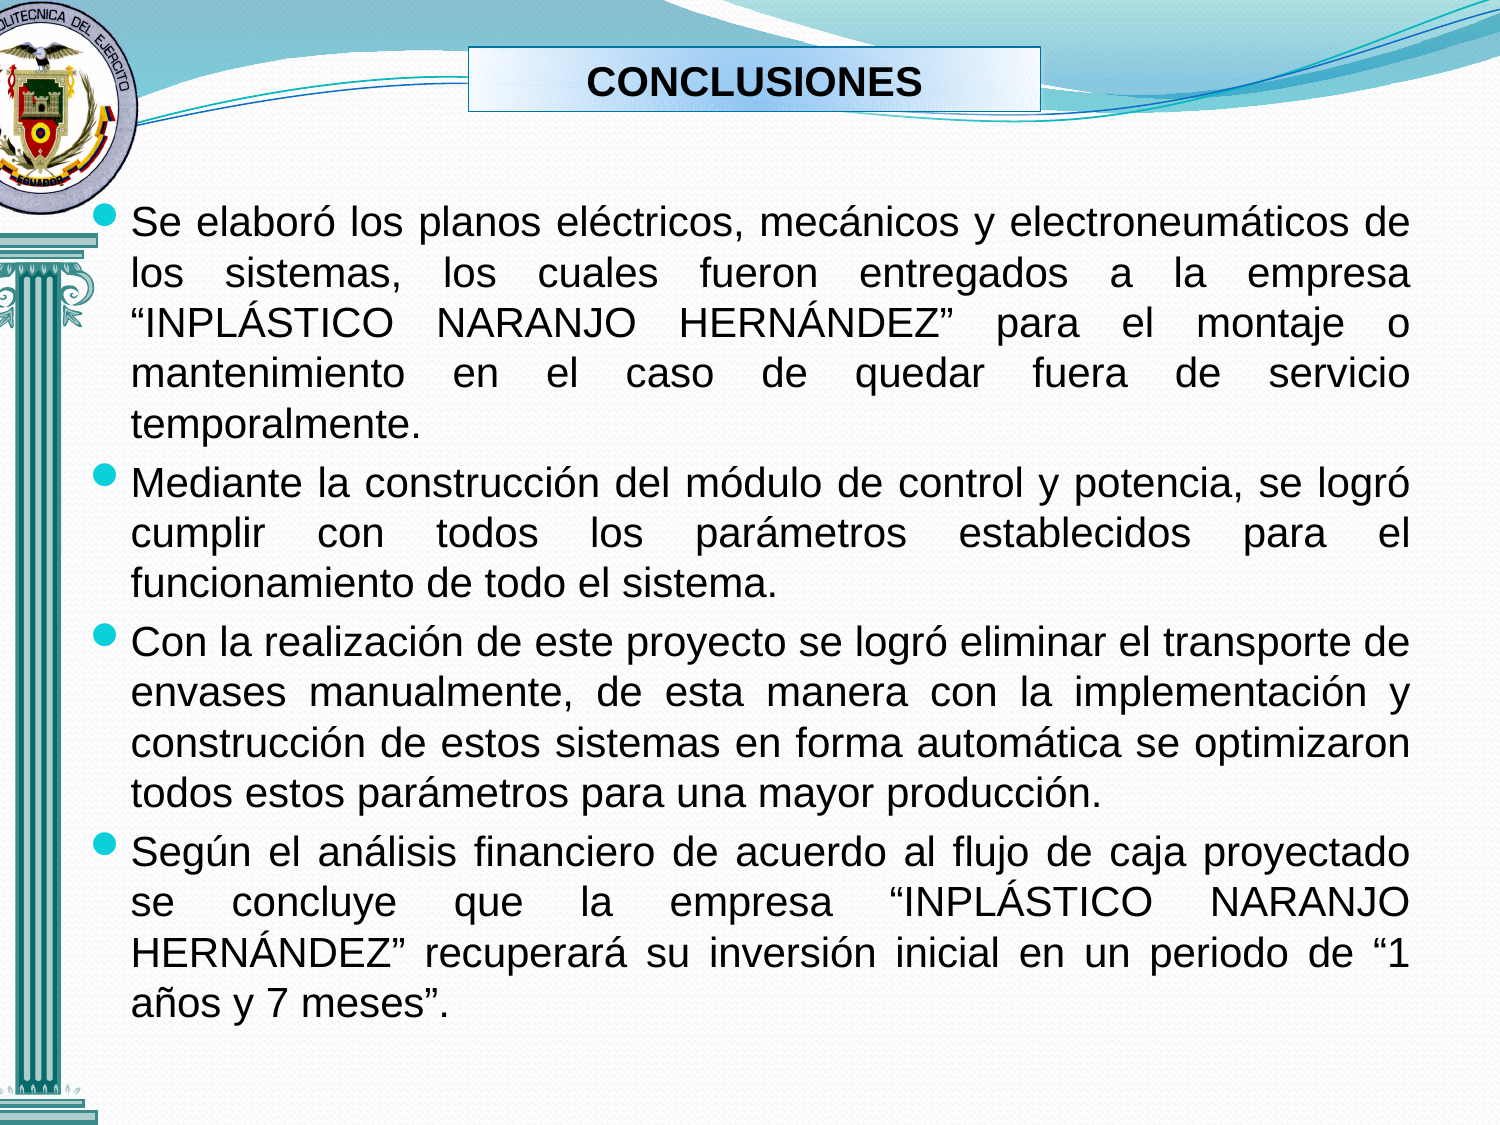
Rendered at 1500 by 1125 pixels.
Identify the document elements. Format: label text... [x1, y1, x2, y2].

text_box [0, 0, 141, 1125]
text_box CONCLUSIONES [468, 46, 1041, 112]
list Se elaboró los planos eléctricos, mecánicos y electroneumáticos de los sistemas, los cuales fueron entregados a la empresa “INPLÁSTICO NARANJO HERNÁNDEZ” para el montaje o mantenimiento en el caso de quedar fuera de servicio temporalmente. Mediante la construcción del módulo de control y potencia, se logró cumplir con todos los parámetros establecidos para el funcionamiento de todo el sistema. Con la realización de este proyecto se logró eliminar el transporte de envases manualmente, de esta manera con la implementación y construcción de estos sistemas en forma automática se optimizaron todos estos parámetros para una mayor producción. Según el análisis financiero de acuerdo al flujo de caja proyectado se concluye que la empresa “INPLÁSTICO NARANJO HERNÁNDEZ” recuperará su inversión inicial en un periodo de “1 años y 7 meses”. [146, 187, 1425, 1038]
